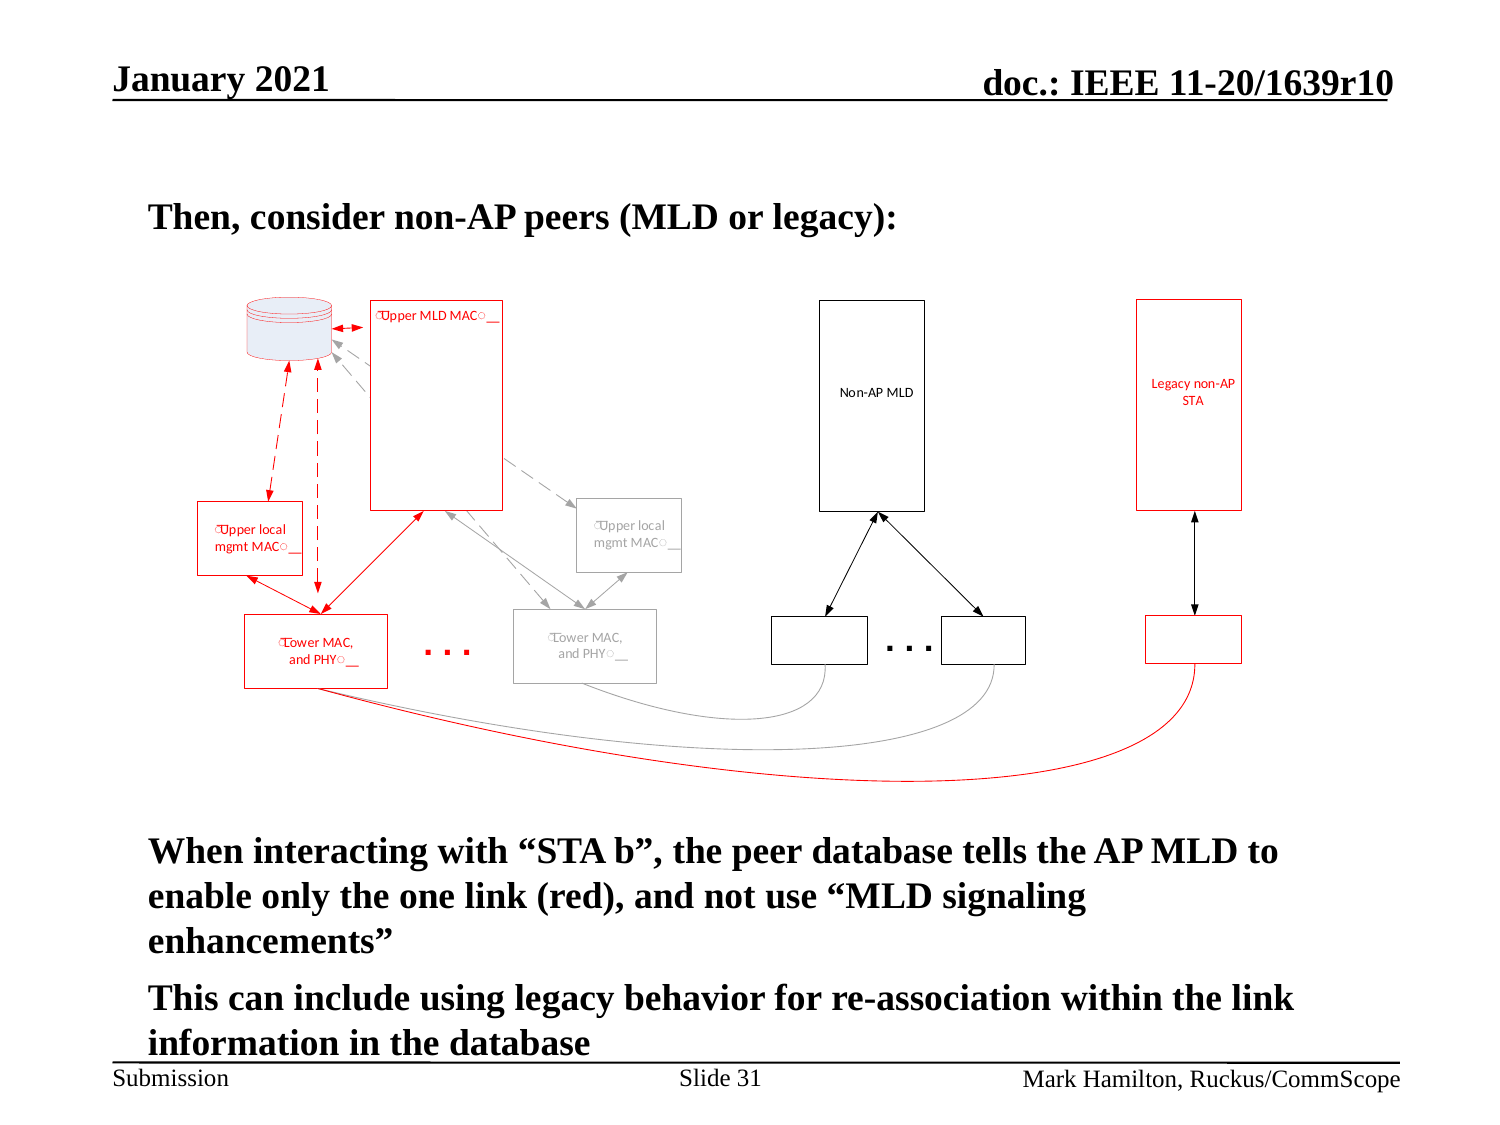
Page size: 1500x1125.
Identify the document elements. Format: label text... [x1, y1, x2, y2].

text_box Then, consider non-AP peers (MLD or legacy): [123, 184, 1353, 256]
text_box When interacting with “STA b”, the peer database tells the AP MLD to enable only the one link (red), and not use “MLD signaling enhancements” This can include using legacy behavior for re-association within the link information in the database [123, 818, 1353, 890]
footer Mark Hamilton, Ruckus/CommScope [773, 1062, 1402, 1094]
picture [195, 295, 1247, 811]
